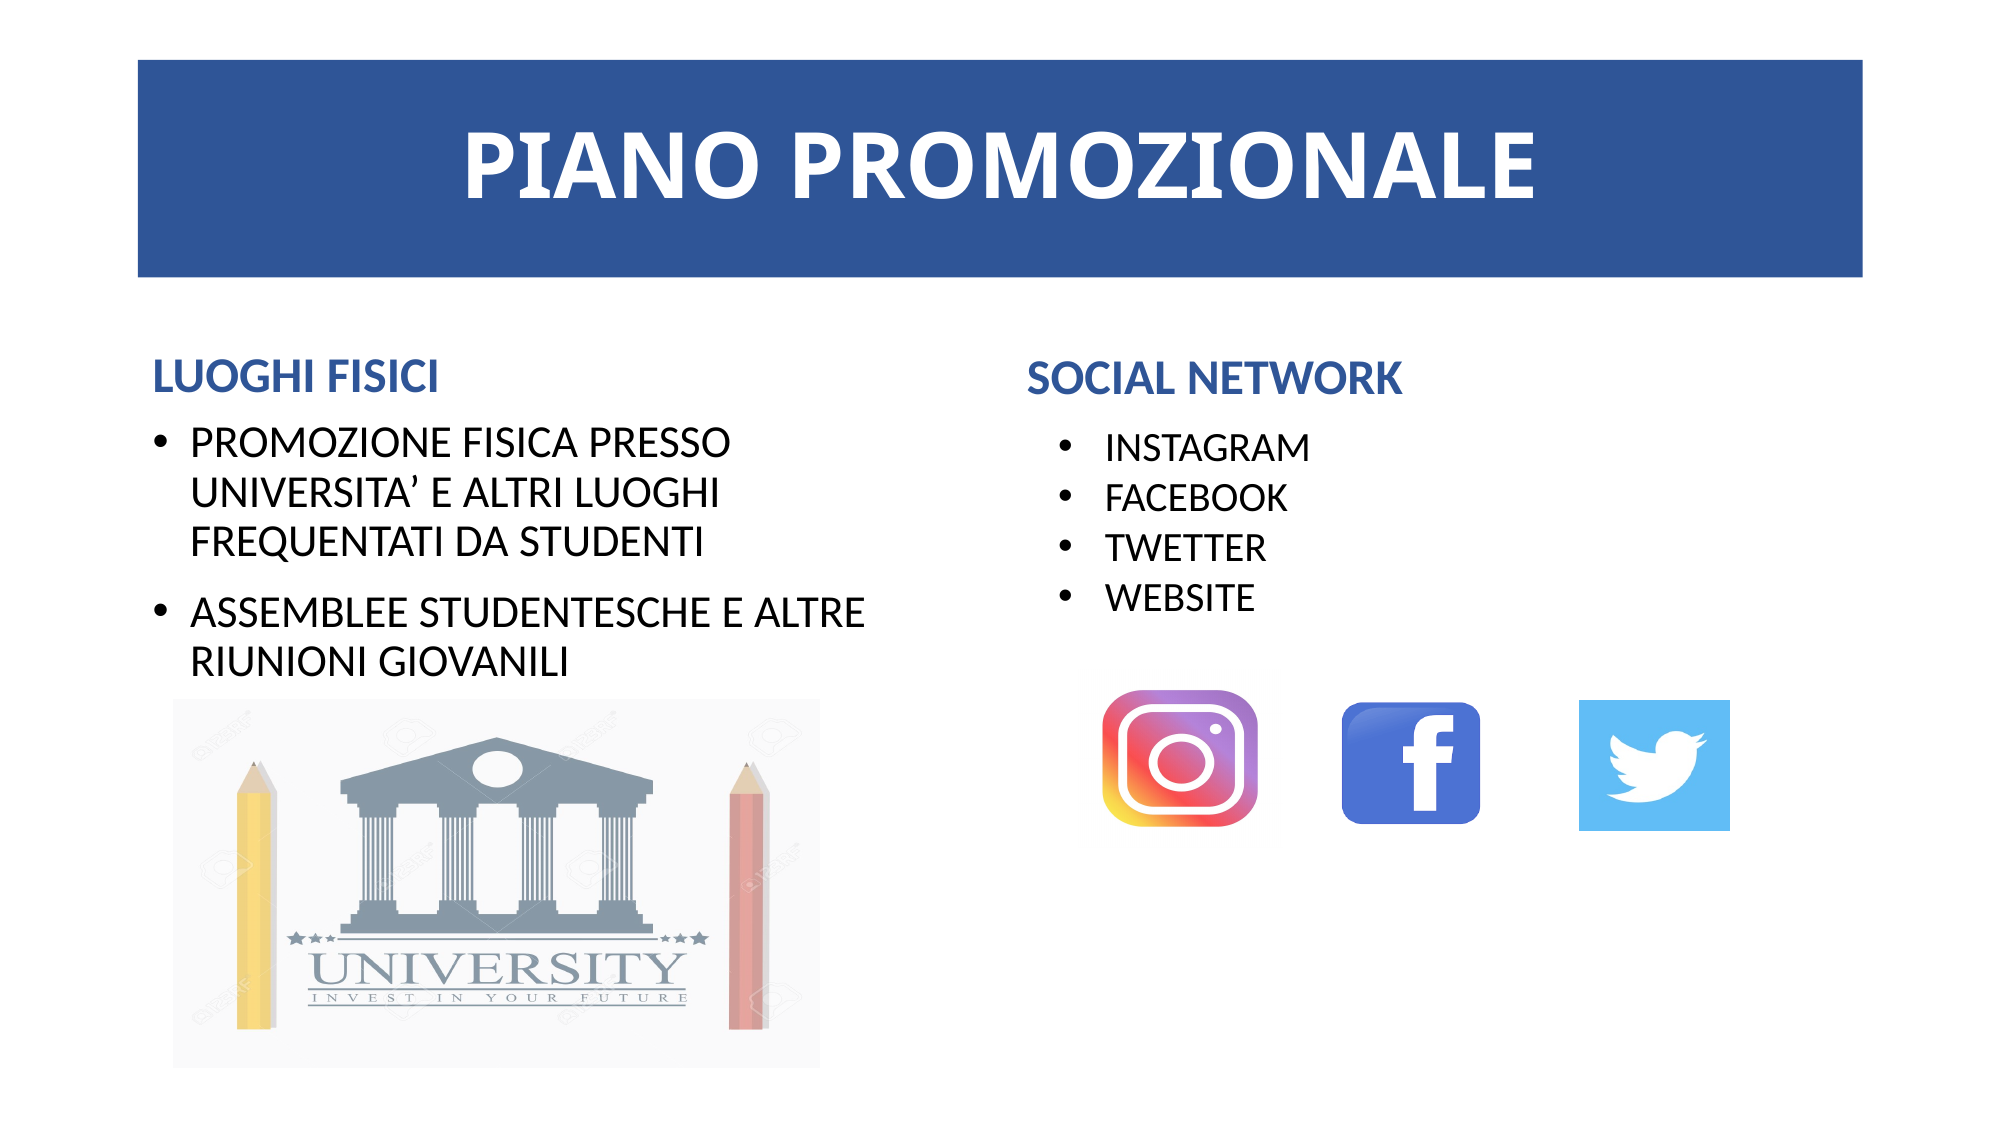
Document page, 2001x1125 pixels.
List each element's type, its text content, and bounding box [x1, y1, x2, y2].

title PIANO PROMOZIONALE [137, 59, 1863, 278]
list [173, 699, 820, 1068]
picture [1579, 700, 1729, 831]
text_box INSTAGRAM FACEBOOK TWETTER WEBSITE [1043, 412, 1779, 628]
picture [1078, 669, 1283, 848]
list SOCIAL NETWORK [1011, 277, 1863, 413]
list LUOGHI FISICI [137, 275, 984, 410]
picture [1336, 697, 1486, 829]
list PROMOZIONE FISICA PRESSO UNIVERSITA’ E ALTRI LUOGHI FREQUENTATI DA STUDENTI ASSEMBLEE STUDENTESCHE E ALTRE RIUNIONI GIOVANILI [137, 410, 984, 1016]
